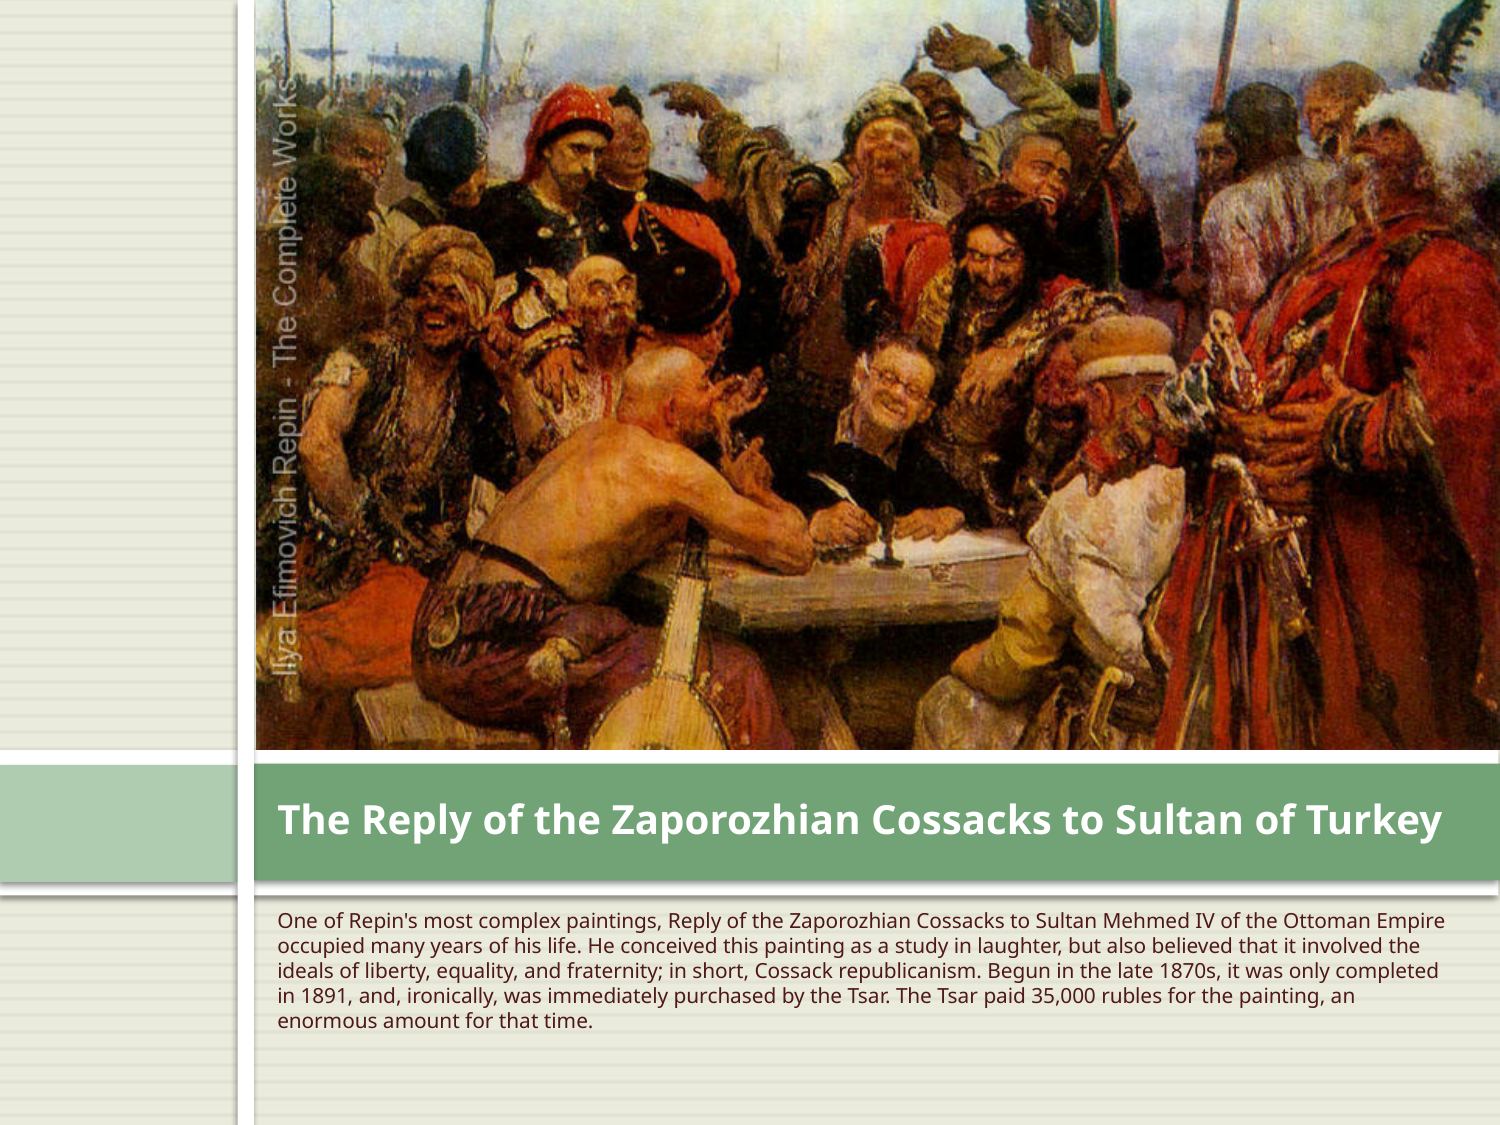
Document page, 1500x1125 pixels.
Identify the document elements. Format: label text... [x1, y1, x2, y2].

picture [255, 0, 1500, 750]
list One of Repin's most complex paintings, Reply of the Zaporozhian Cossacks to Sultan Mehmed IV of the Ottoman Empire occupied many years of his life. He conceived this painting as a study in laughter, but also believed that it involved the ideals of liberty, equality, and fraternity; in short, Cossack republicanism. Begun in the late 1870s, it was only completed in 1891, and, ironically, was immediately purchased by the Tsar. The Tsar paid 35,000 rubles for the painting, an enormous amount for that time. [262, 900, 1463, 1013]
title The Reply of the Zaporozhian Cossacks to Sultan of Turkey [262, 762, 1463, 875]
